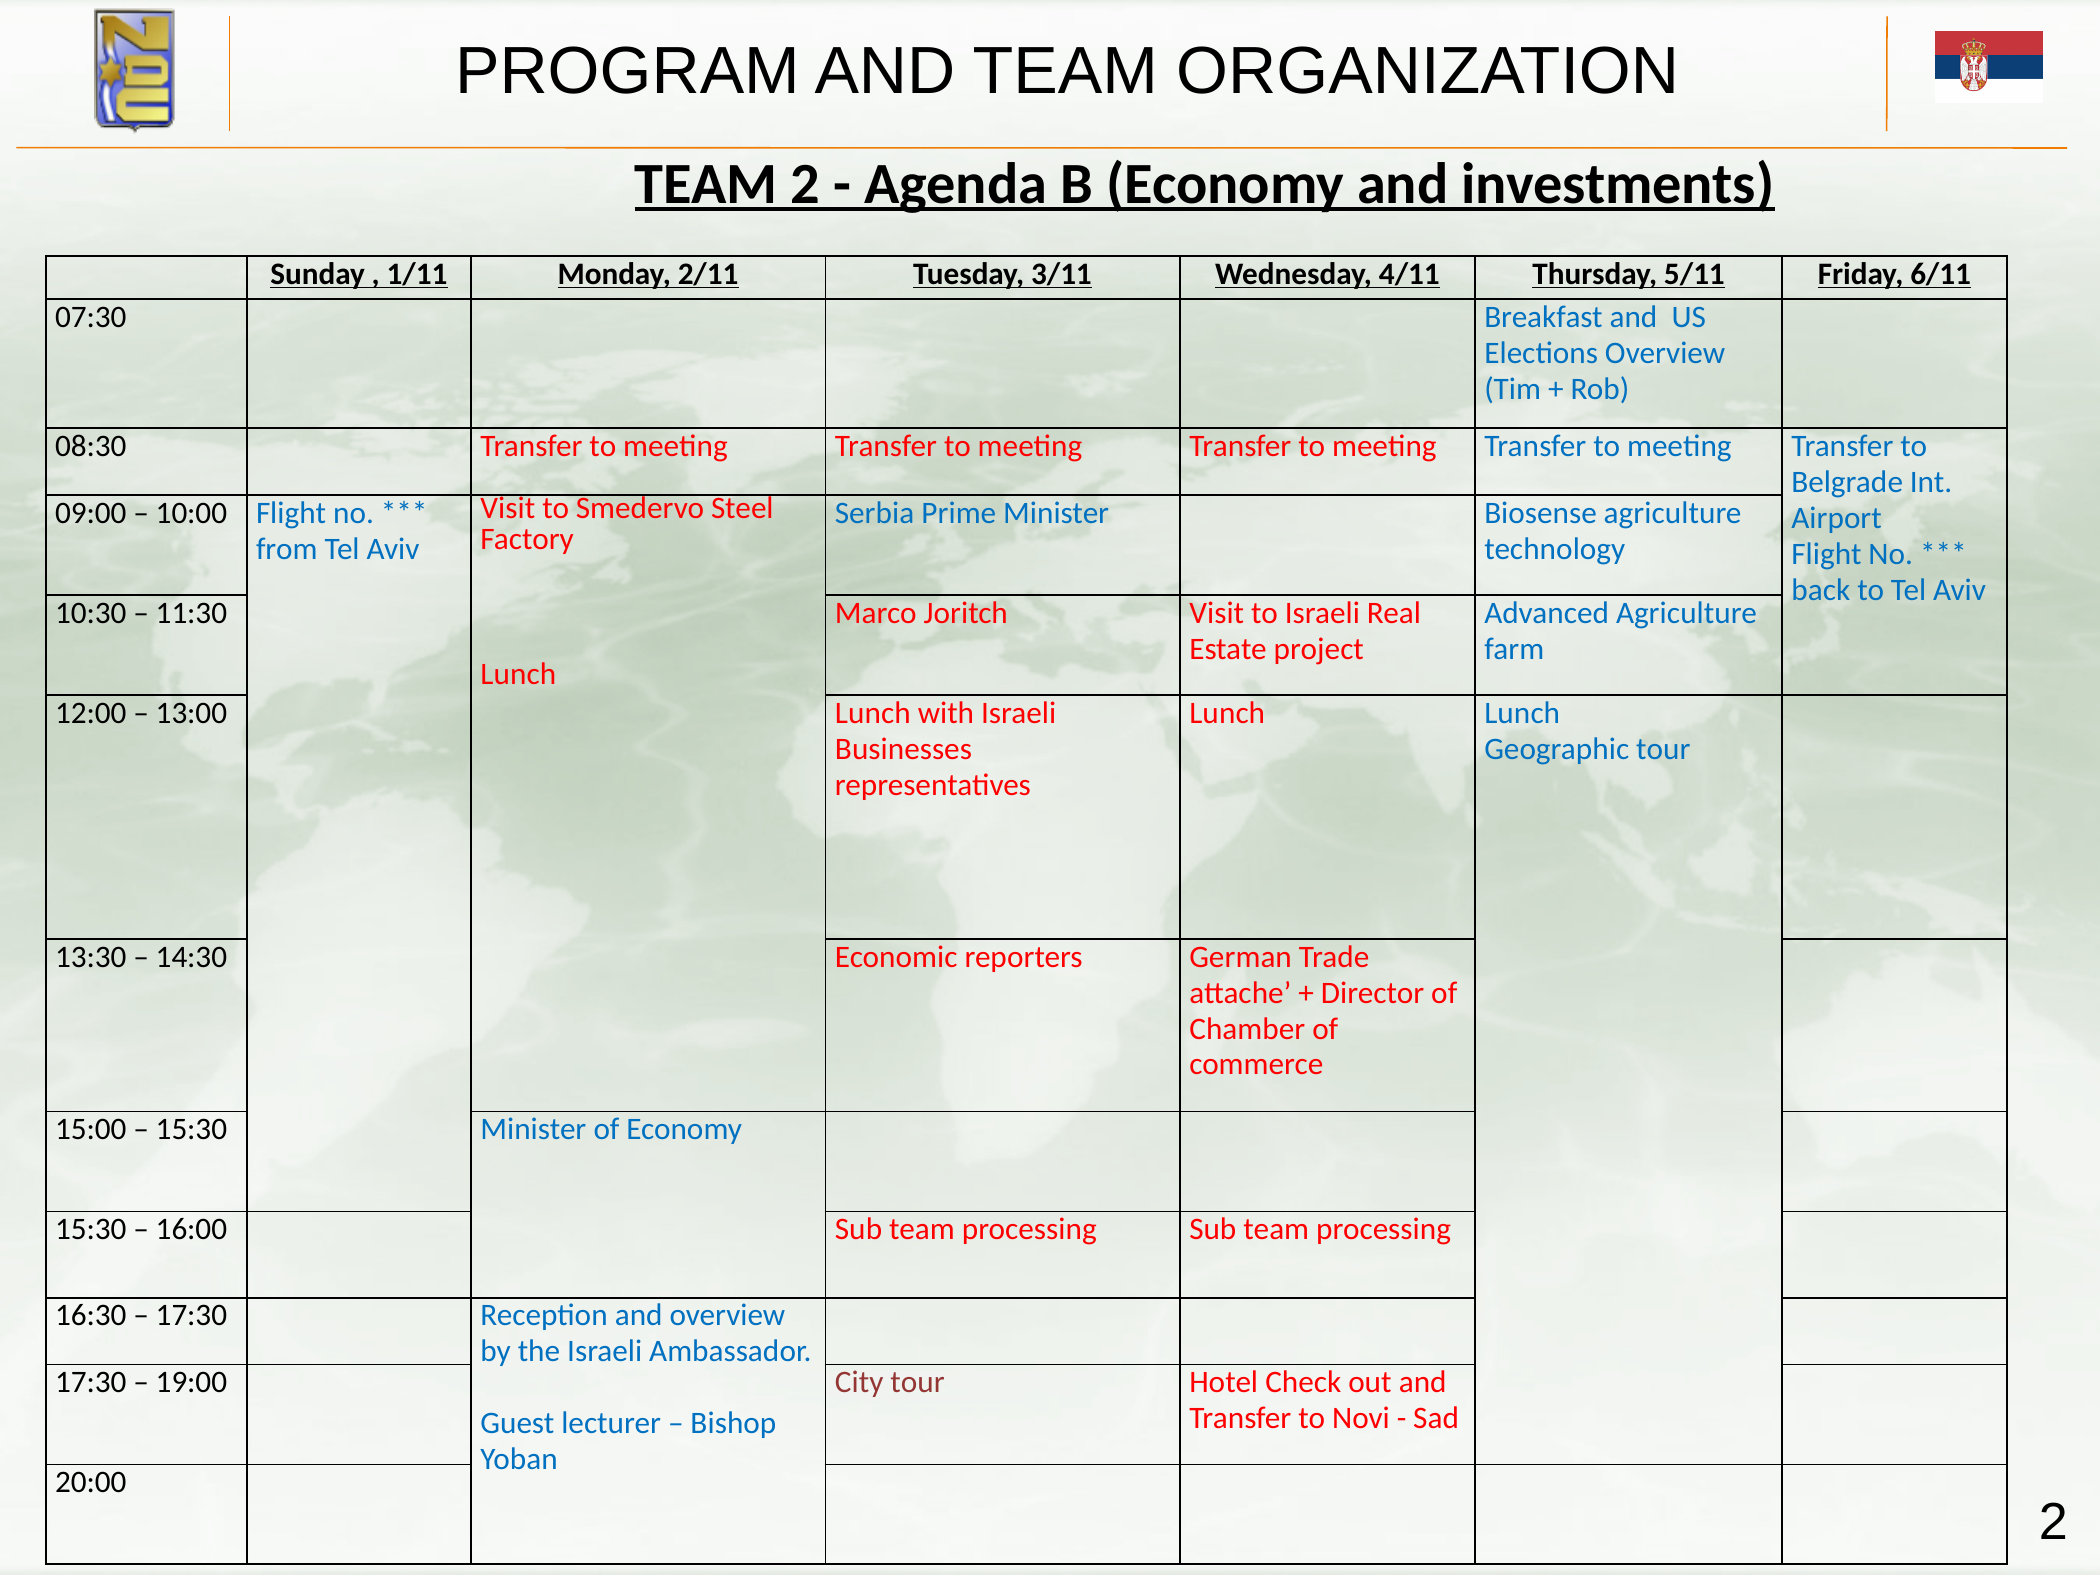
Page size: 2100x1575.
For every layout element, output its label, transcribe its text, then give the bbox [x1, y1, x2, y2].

table_cell Breakfast and US Elections Overview (Tim + Rob) [1476, 300, 1781, 427]
table_cell Visit to Smedervo Steel Factory Lunch [472, 496, 825, 1111]
table_cell [248, 300, 470, 427]
table_cell Reception and overview by the Israeli Ambassador. Guest lecturer – Bishop Yoban [472, 1299, 825, 1563]
table_cell Lunch [1181, 696, 1474, 938]
table_cell 12:00 – 13:00 [47, 696, 246, 938]
table_cell Transfer to meeting [1181, 429, 1474, 494]
table_cell [826, 1465, 1179, 1563]
table_cell Minister of Economy [472, 1112, 825, 1297]
table_header Tuesday, 3/11 [826, 257, 1179, 298]
table_cell [1181, 300, 1474, 427]
table_cell Lunch with Israeli Businesses representatives [826, 696, 1179, 938]
table_cell 08:30 [47, 429, 246, 494]
table_cell [1181, 1465, 1474, 1563]
table_cell 17:30 – 19:00 [47, 1365, 246, 1464]
table_cell Transfer to meeting [1476, 429, 1781, 494]
table_cell [826, 300, 1179, 427]
table_cell Serbia Prime Minister [826, 496, 1179, 594]
table_cell Transfer to meeting [826, 429, 1179, 494]
table_cell [248, 429, 470, 494]
table_cell Lunch Geographic tour [1476, 696, 1781, 1464]
table_cell [1783, 1299, 2006, 1364]
table_cell [1783, 940, 2006, 1111]
table_cell 20:00 [47, 1465, 246, 1563]
table_cell [1783, 1365, 2006, 1464]
text_box TEAM 2 - Agenda B (Economy and investments) [619, 137, 1790, 223]
table_cell [1783, 1112, 2006, 1211]
table_cell [248, 1465, 470, 1563]
table_cell [1783, 696, 2006, 938]
table_cell Visit to Israeli Real Estate project [1181, 596, 1474, 694]
table_cell 07:30 [47, 300, 246, 427]
table_header Friday, 6/11 [1783, 257, 2006, 298]
table_cell 15:30 – 16:00 [47, 1212, 246, 1297]
table_cell [1181, 1299, 1474, 1364]
table_cell [248, 1365, 470, 1464]
table_cell Advanced Agriculture farm [1476, 596, 1781, 694]
picture [93, 7, 176, 134]
table_cell [248, 1212, 470, 1297]
table_cell Transfer to Belgrade Int. Airport Flight No. *** back to Tel Aviv [1783, 429, 2006, 694]
text_box PROGRAM AND TEAM ORGANIZATION [440, 19, 1695, 115]
table_cell Sub team processing [826, 1212, 1179, 1297]
table_cell [1783, 1465, 2006, 1563]
table_cell [1783, 1212, 2006, 1297]
table_header Monday, 2/11 [472, 257, 825, 298]
table_cell Flight no. *** from Tel Aviv [248, 496, 470, 1211]
table_cell City tour [826, 1365, 1179, 1464]
slide_number 2 [2008, 1480, 2083, 1565]
table_header Sunday , 1/11 [248, 257, 470, 298]
table_header [47, 257, 246, 298]
table_cell Biosense agriculture technology [1476, 496, 1781, 594]
picture [1935, 31, 2043, 103]
table_header Thursday, 5/11 [1476, 257, 1781, 298]
table_cell Sub team processing [1181, 1212, 1474, 1297]
table_cell Marco Joritch [826, 596, 1179, 694]
table_cell 09:00 – 10:00 [47, 496, 246, 594]
table_header Wednesday, 4/11 [1181, 257, 1474, 298]
table_cell [1181, 496, 1474, 594]
table_cell [472, 300, 825, 427]
table_cell 13:30 – 14:30 [47, 940, 246, 1111]
table_cell Transfer to meeting [472, 429, 825, 494]
table_cell 16:30 – 17:30 [47, 1299, 246, 1364]
table_cell Economic reporters [826, 940, 1179, 1111]
table_cell [826, 1112, 1179, 1211]
table_cell 15:00 – 15:30 [47, 1112, 246, 1211]
table_cell German Trade attache’ + Director of Chamber of commerce [1181, 940, 1474, 1111]
table_cell 10:30 – 11:30 [47, 596, 246, 694]
table_cell [1476, 1465, 1781, 1563]
table_cell [1181, 1112, 1474, 1211]
table_cell [1783, 300, 2006, 427]
table_cell [826, 1299, 1179, 1364]
table_cell Hotel Check out and Transfer to Novi - Sad [1181, 1365, 1474, 1464]
table_cell [248, 1299, 470, 1364]
